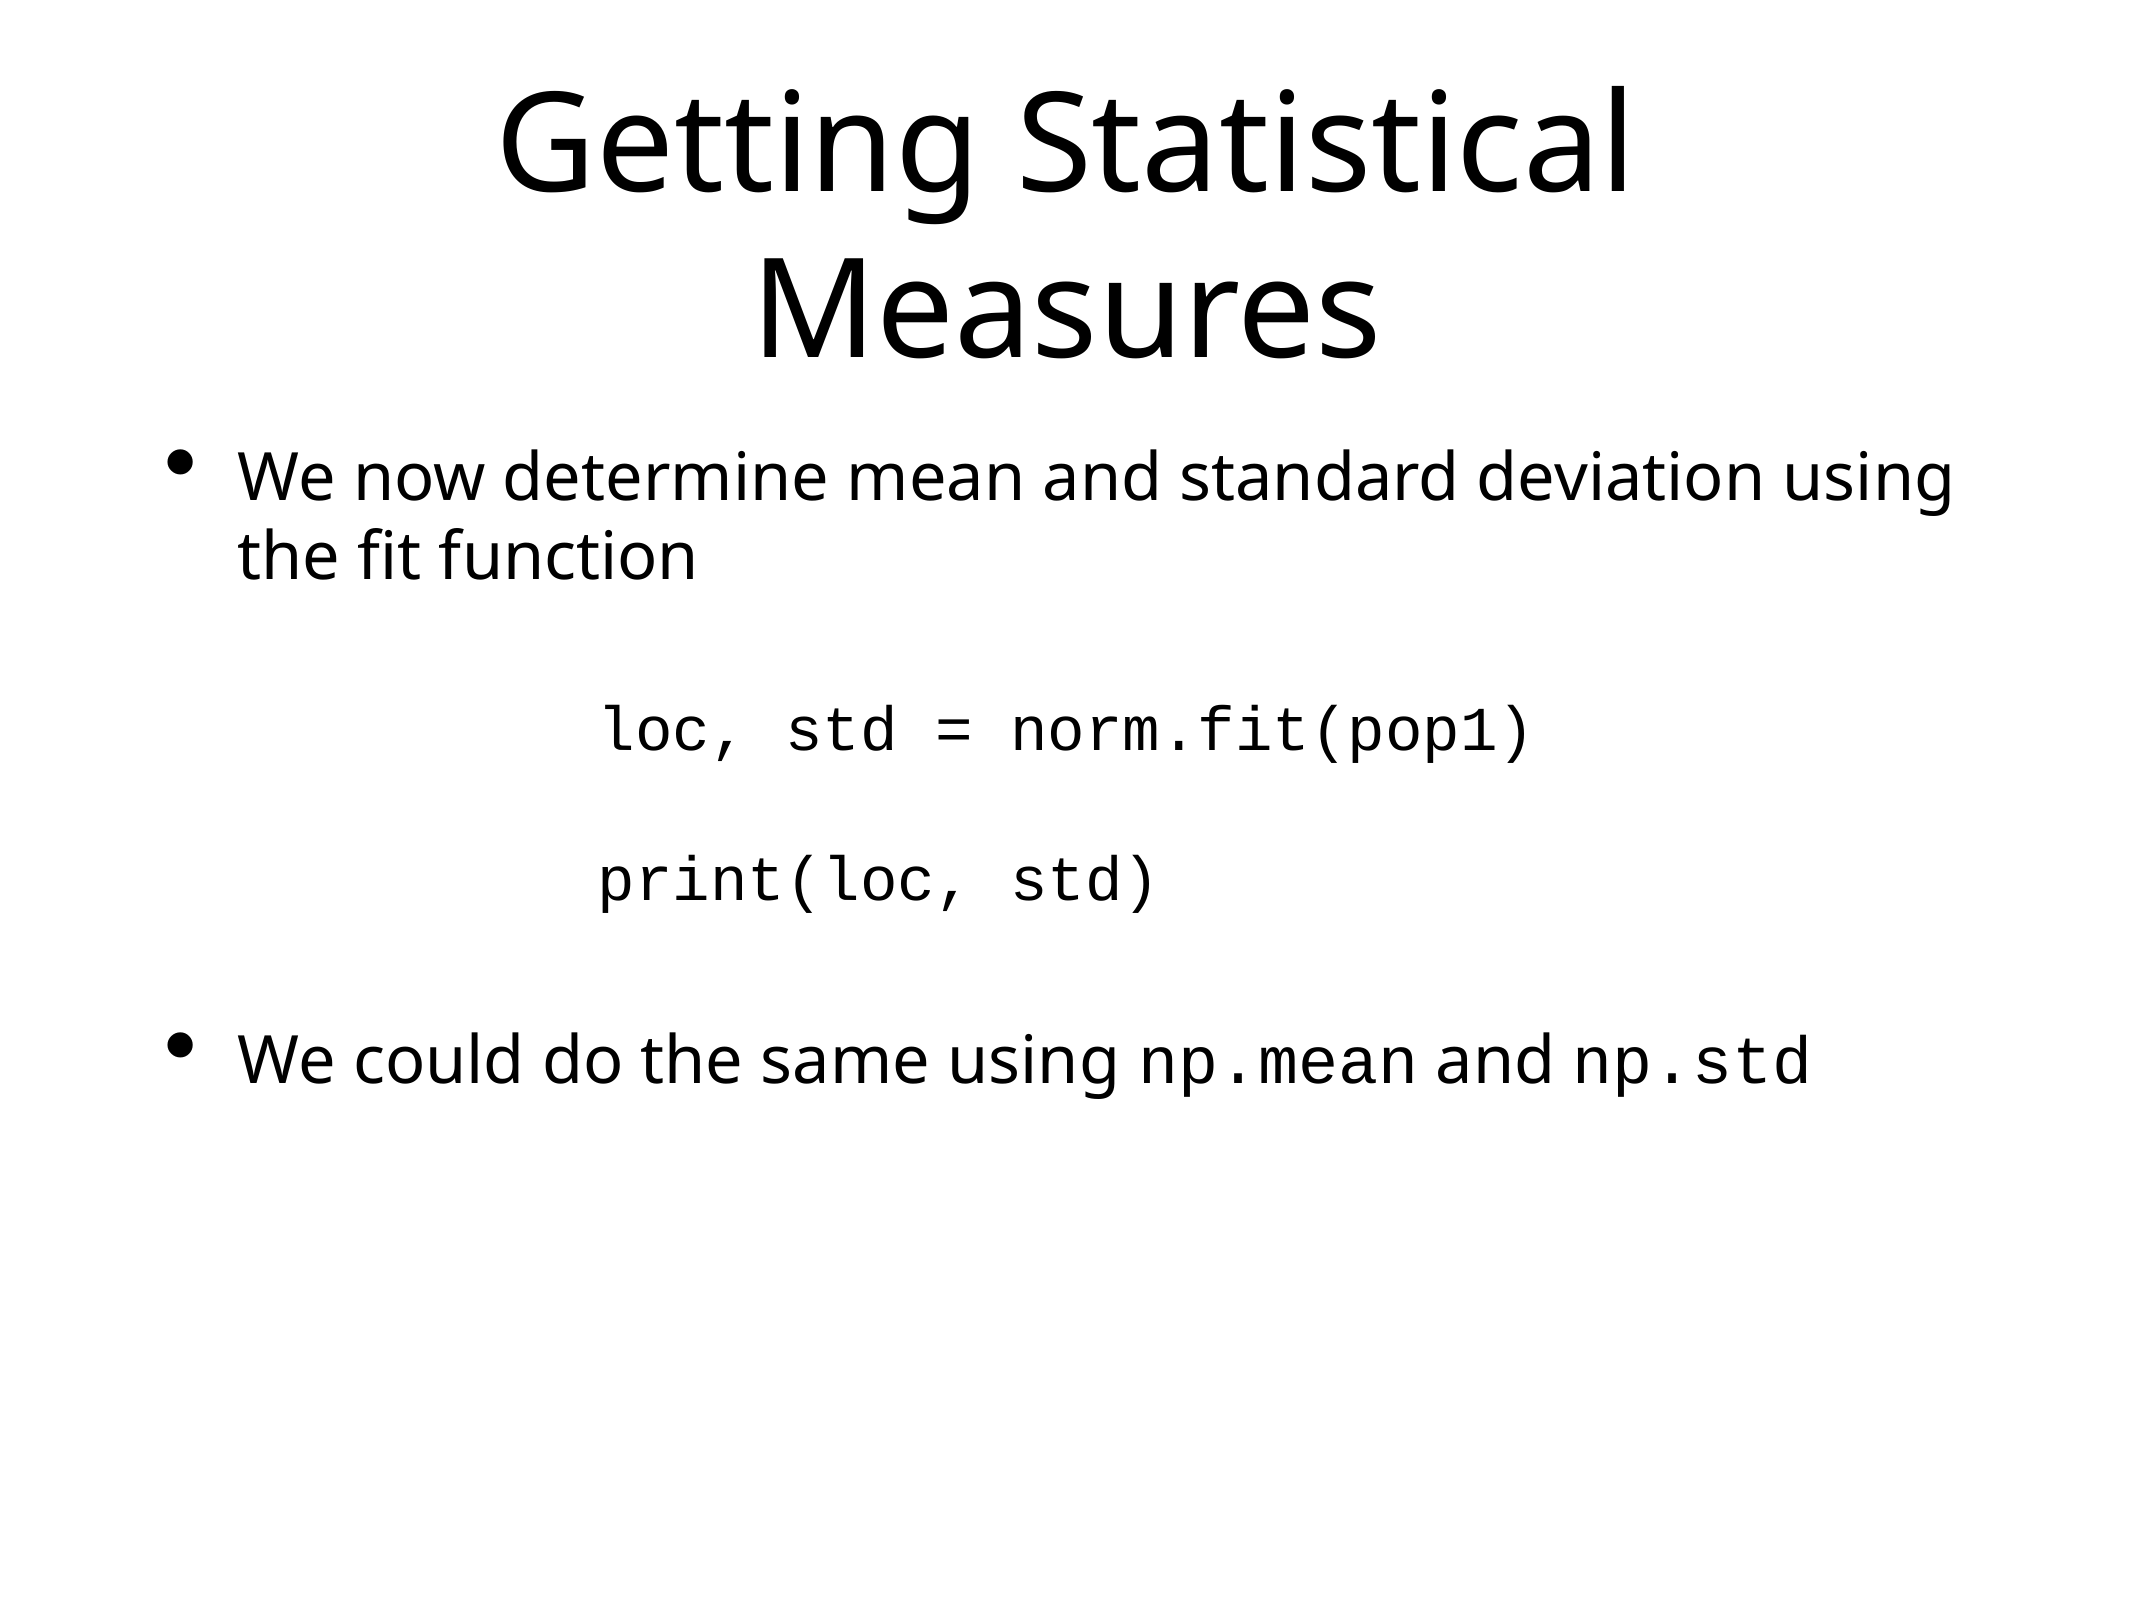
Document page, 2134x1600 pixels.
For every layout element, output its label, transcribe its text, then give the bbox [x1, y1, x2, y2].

list We now determine mean and standard deviation using the fit function We could do the same using np.mean and np.std [155, 424, 1978, 1457]
title Getting Statistical Measures [155, 41, 1978, 397]
text_box loc, std = norm.fit(pop1) print(loc, std) [589, 679, 1544, 921]
